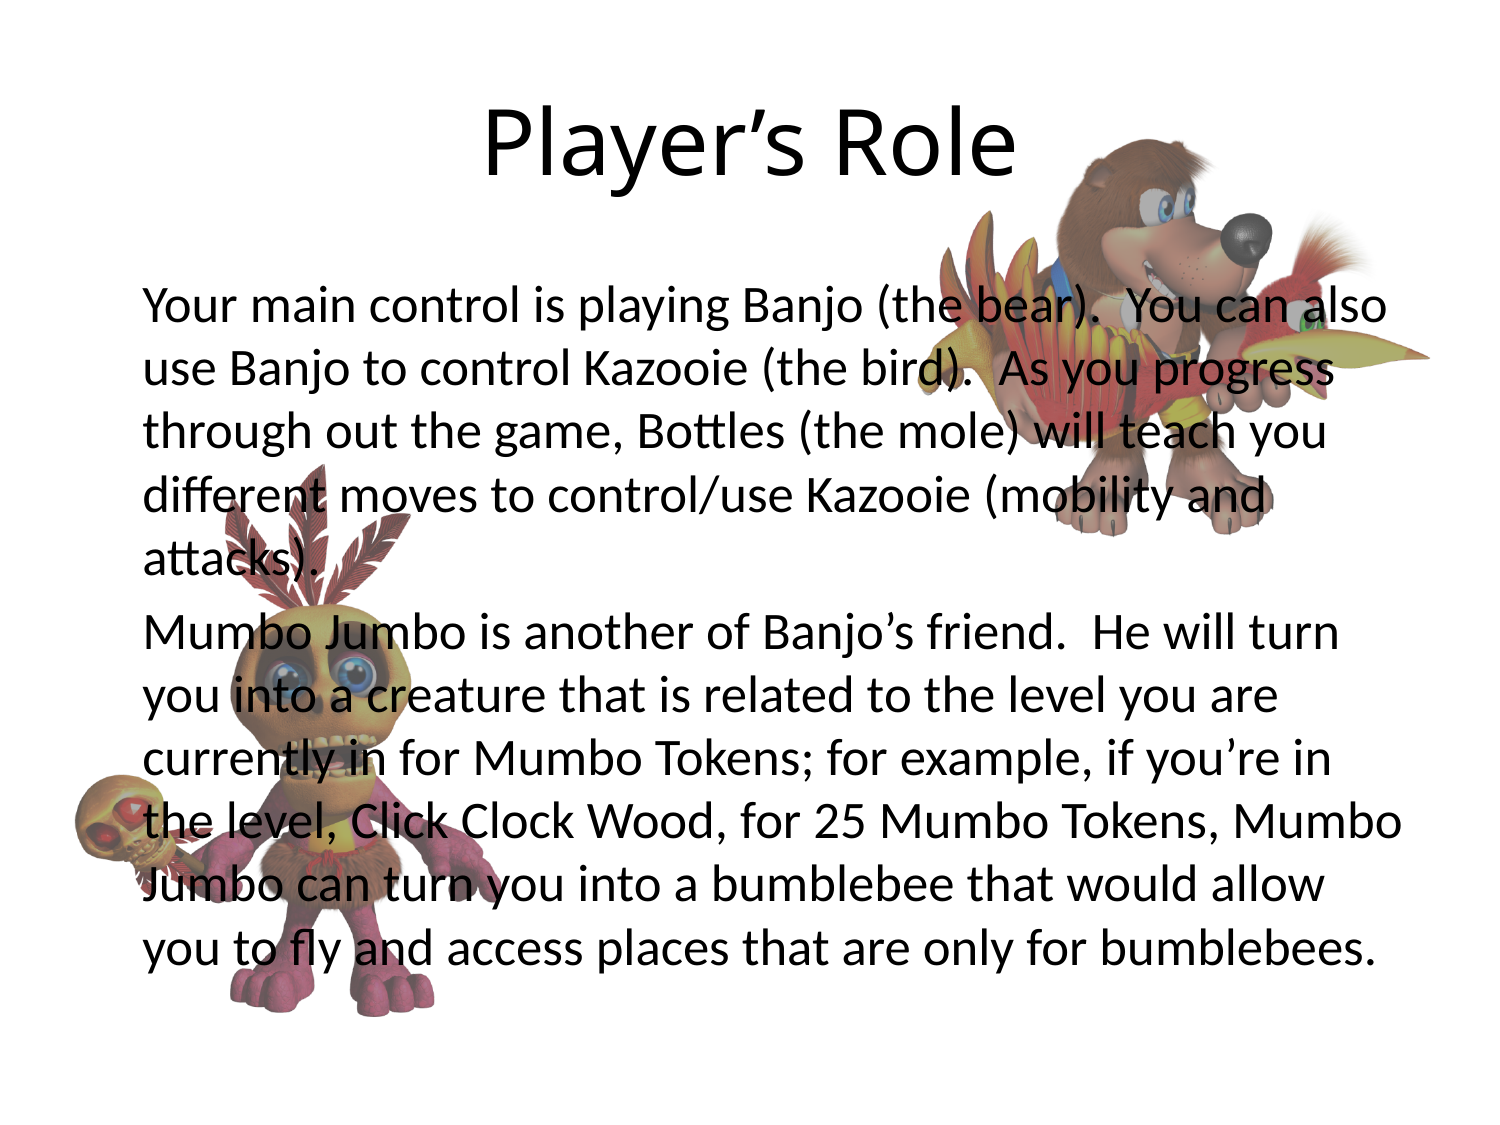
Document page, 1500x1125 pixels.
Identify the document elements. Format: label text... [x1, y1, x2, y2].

title Player’s Role [75, 45, 1425, 233]
picture [62, 449, 523, 1026]
list Your main control is playing Banjo (the bear). You can also use Banjo to control Kazooie (the bird). As you progress through out the game, Bottles (the mole) will teach you different moves to control/use Kazooie (mobility and attacks). Mumbo Jumbo is another of Banjo’s friend. He will turn you into a creature that is related to the level you are currently in for Mumbo Tokens; for example, if you’re in the level, Click Clock Wood, for 25 Mumbo Tokens, Mumbo Jumbo can turn you into a bumblebee that would allow you to fly and access places that are only for bumblebees. [75, 262, 1425, 1005]
picture [899, 124, 1443, 551]
